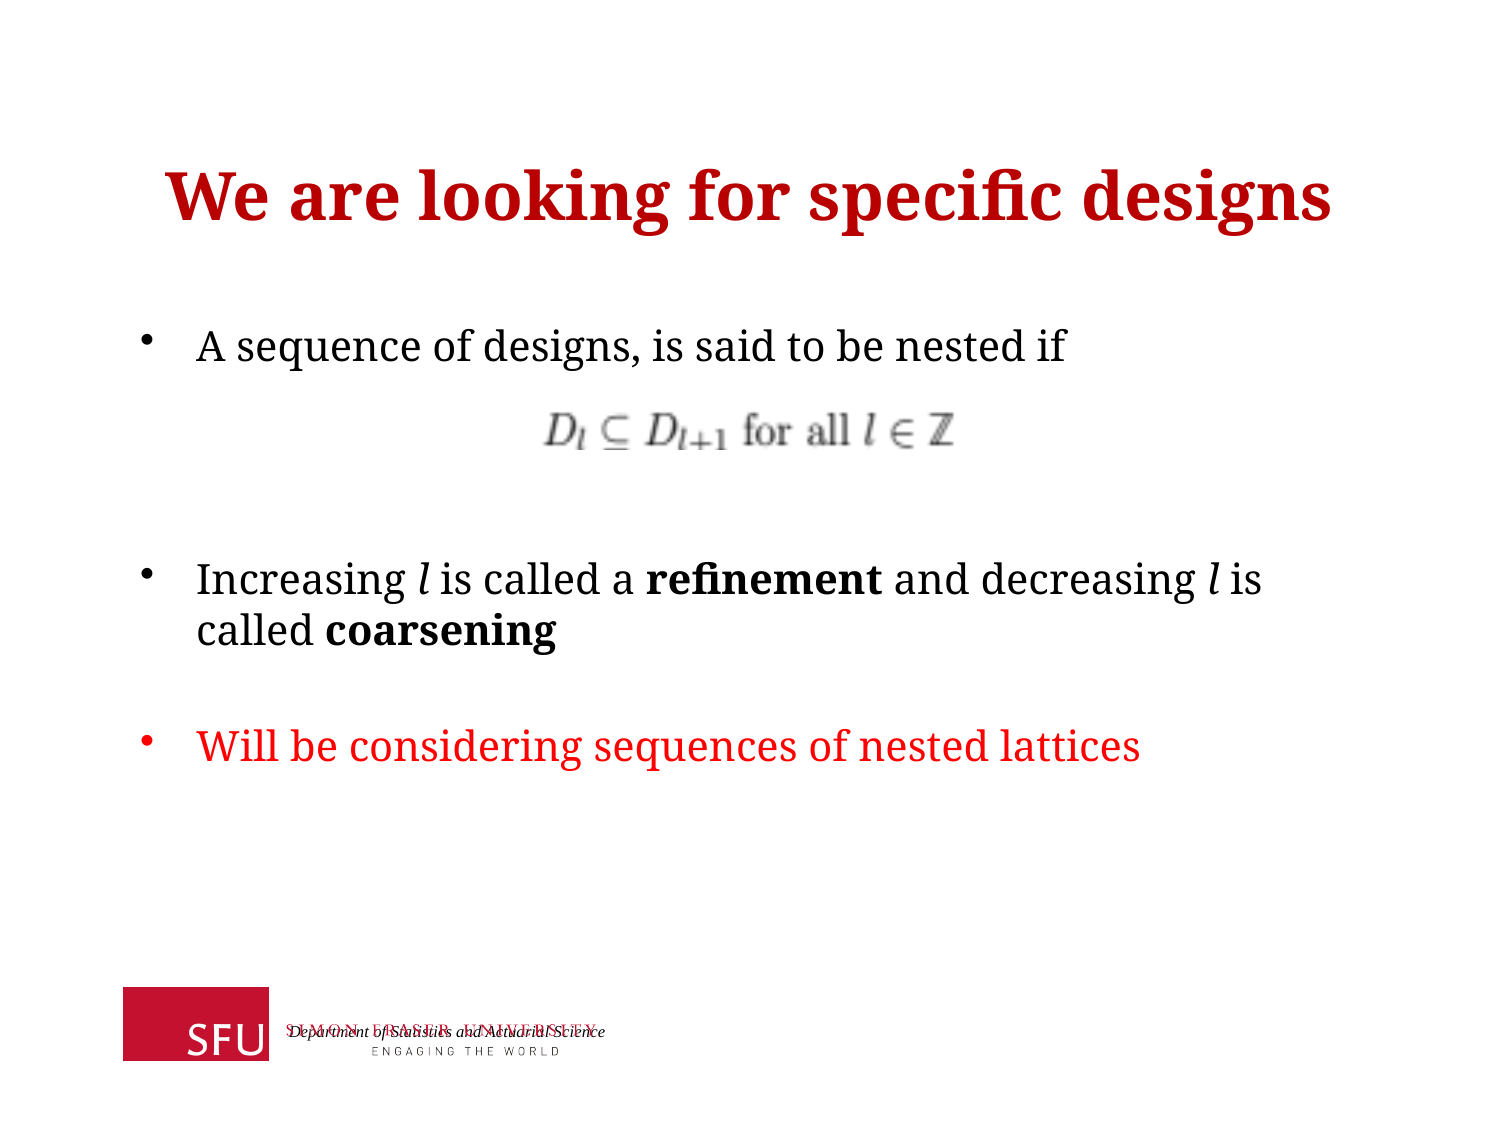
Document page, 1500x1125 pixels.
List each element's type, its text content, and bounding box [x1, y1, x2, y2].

picture [123, 987, 596, 1061]
picture [525, 385, 955, 450]
title We are looking for specific designs [112, 99, 1388, 288]
list A sequence of designs, is said to be nested if Increasing l is called a refinement and decreasing l is called coarsening Will be considering sequences of nested lattices [124, 312, 1401, 988]
